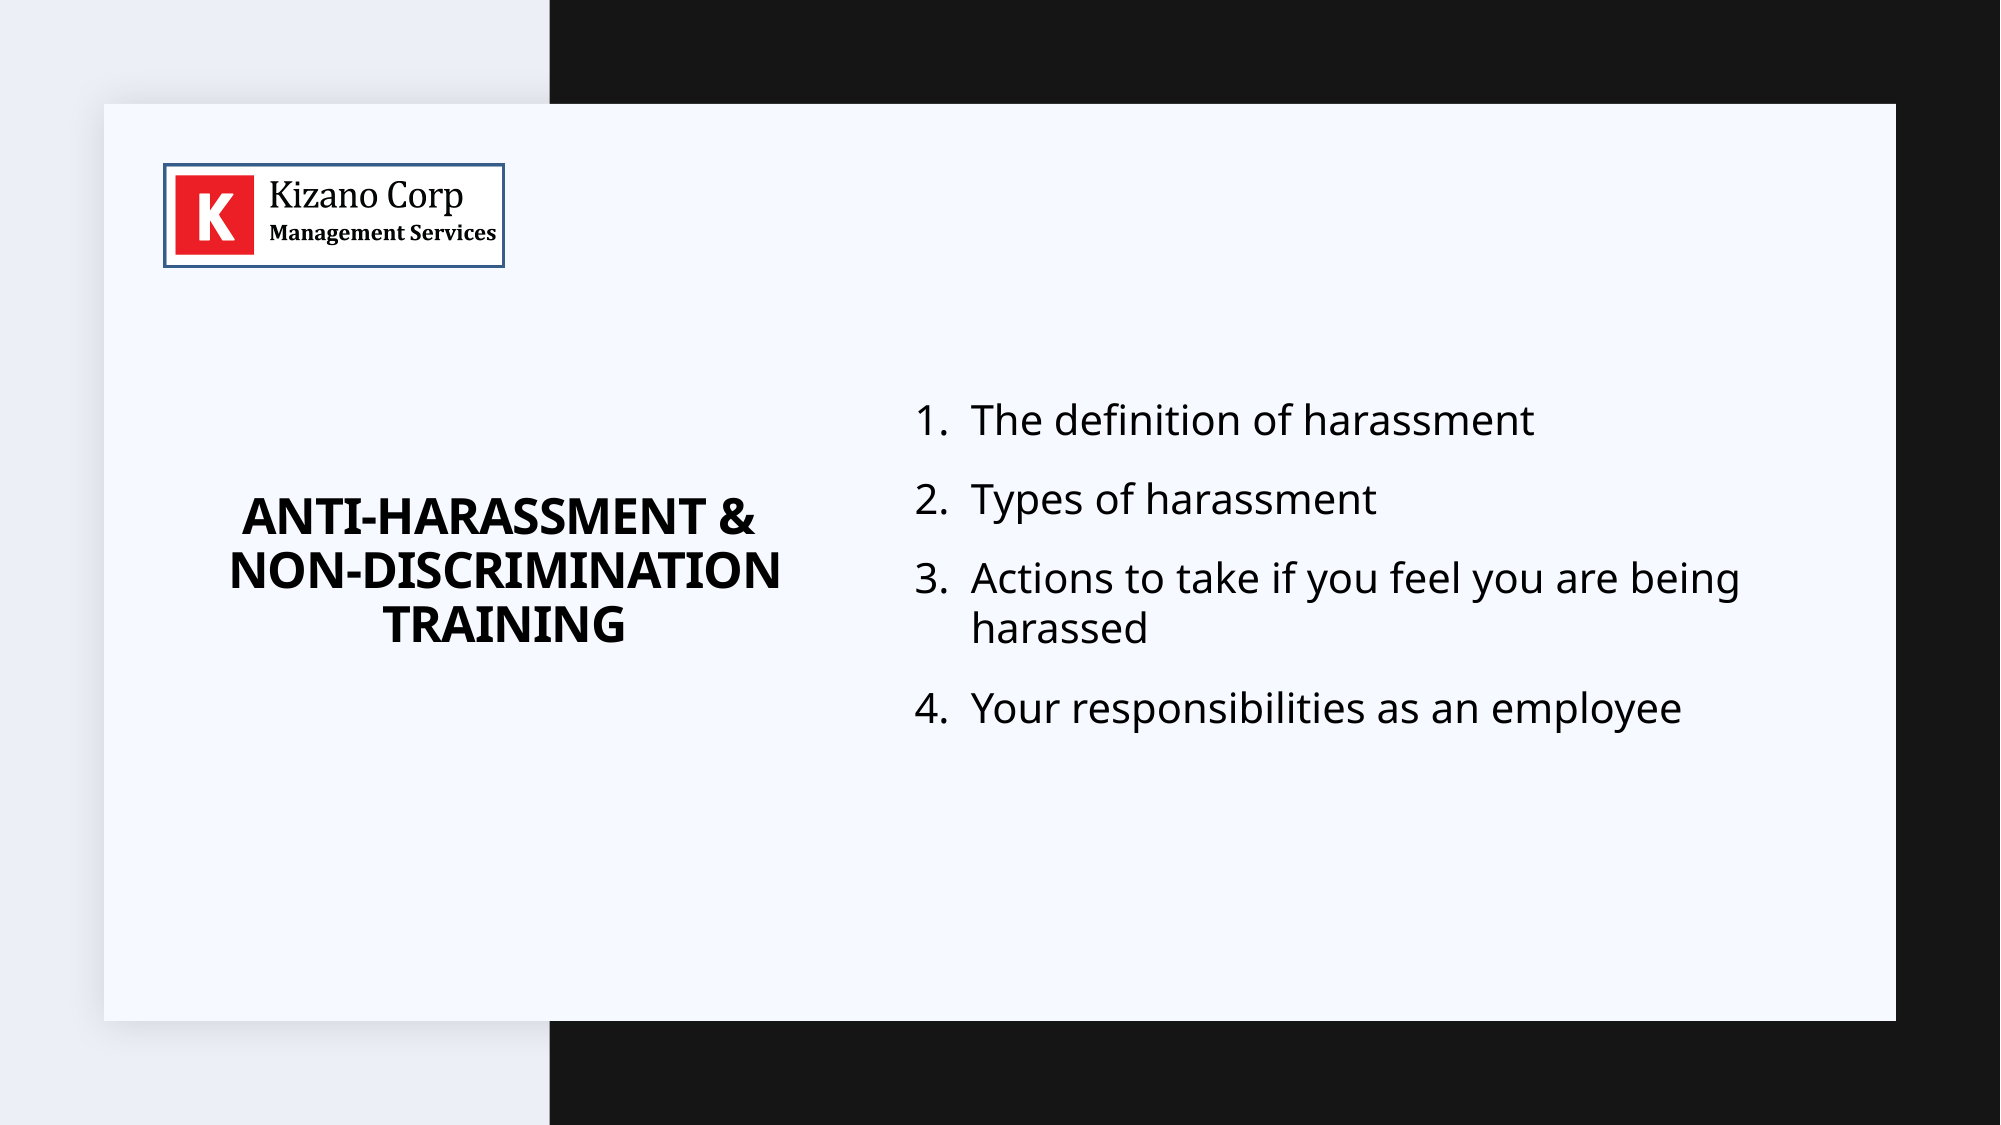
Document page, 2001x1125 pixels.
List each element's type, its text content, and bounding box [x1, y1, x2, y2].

list The definition of harassment Types of harassment Actions to take if you feel you are being harassed Your responsibilities as an employee [914, 103, 1880, 1021]
picture [162, 163, 506, 269]
title Anti-harassment & non-discrimination training [104, 481, 906, 663]
